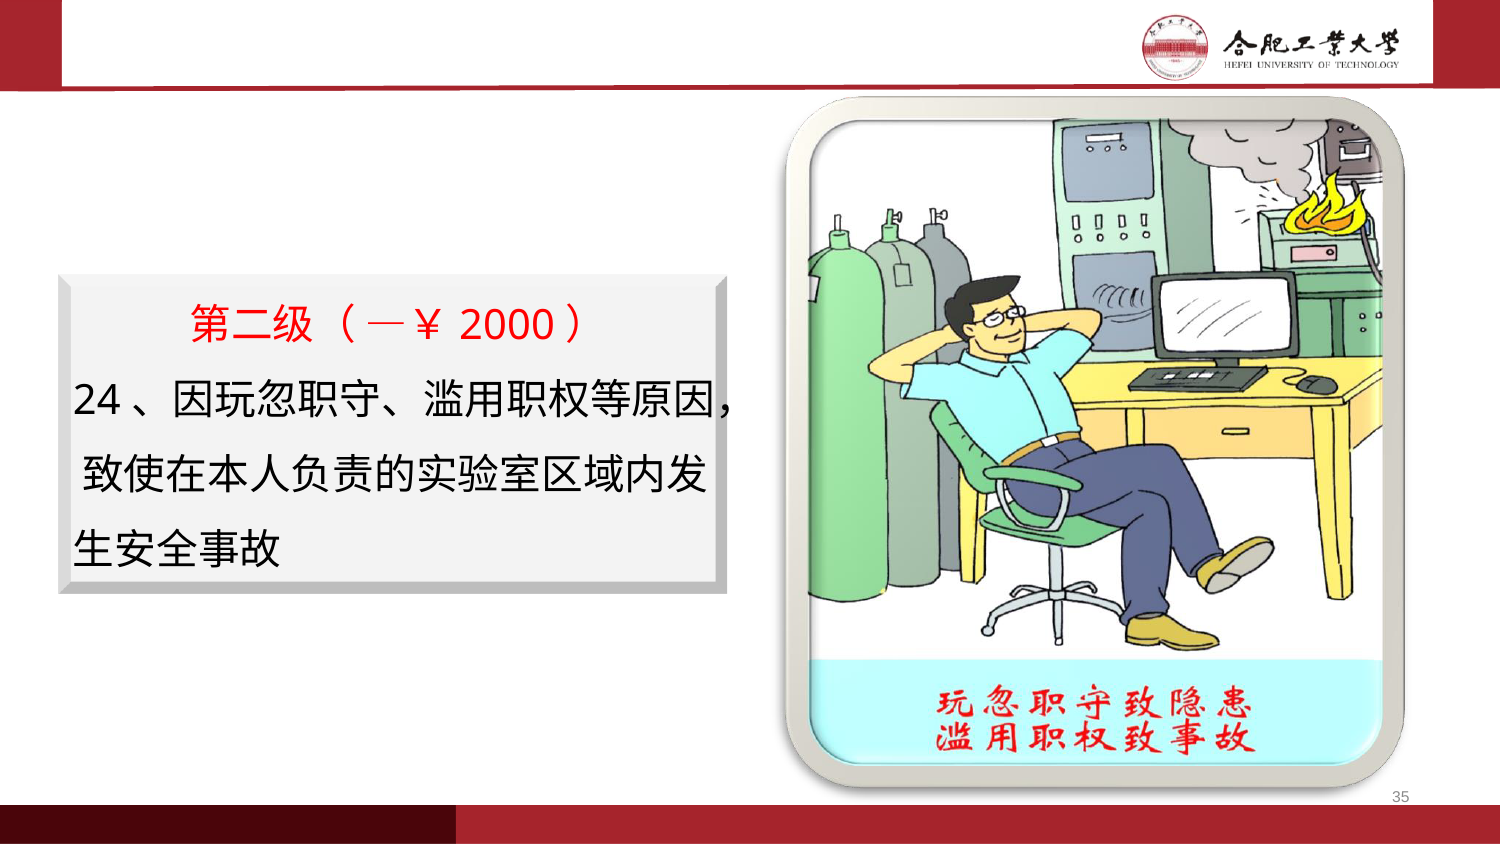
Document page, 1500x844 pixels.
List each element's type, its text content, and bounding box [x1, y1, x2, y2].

text_box 第二级（ —￥2000） 24、因玩忽职守、滥用职权等原因， 致使在本人负责的实验室区域内发 生安全事故 [70, 270, 750, 573]
picture [1141, 13, 1209, 81]
text_box [763, 84, 1417, 811]
picture [1223, 23, 1399, 68]
text_box [57, 273, 728, 594]
